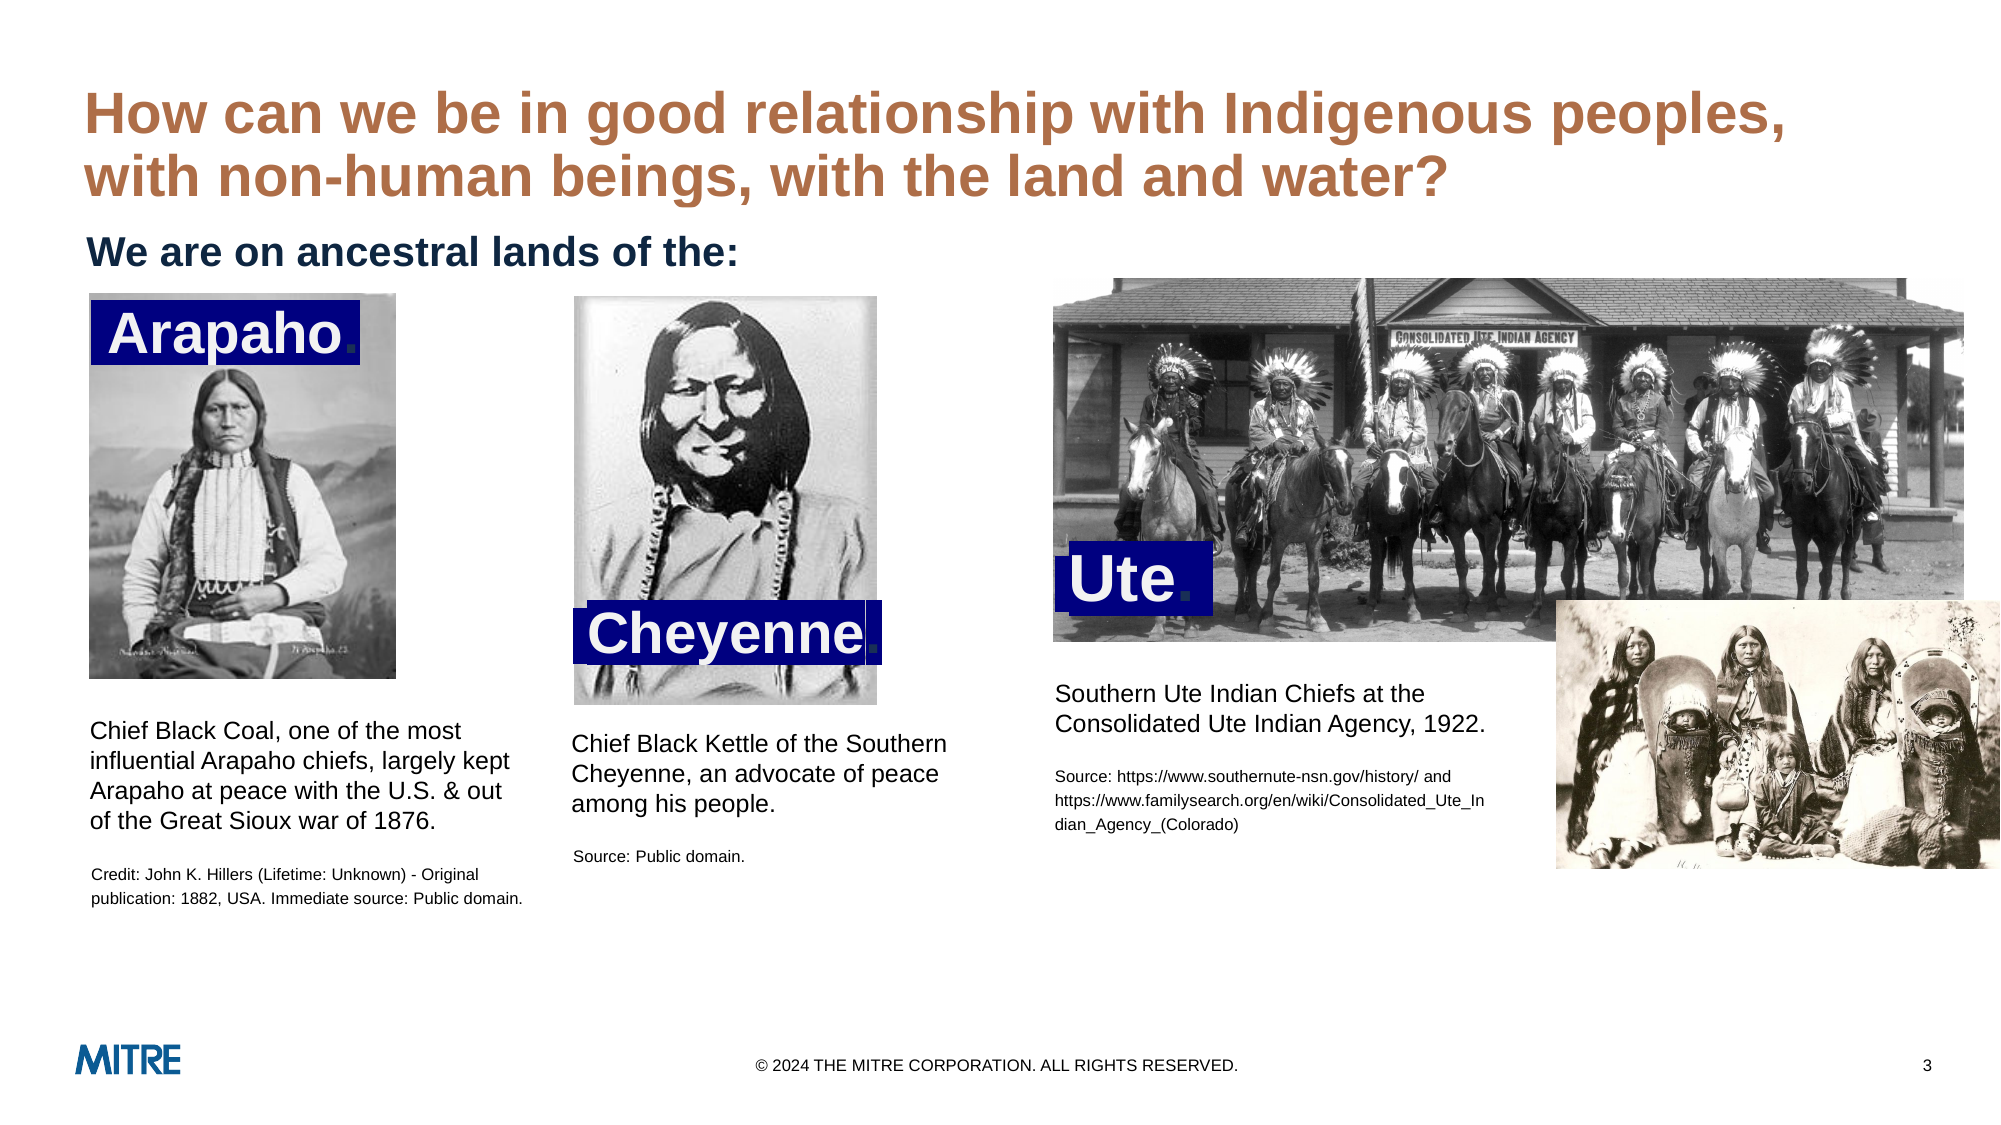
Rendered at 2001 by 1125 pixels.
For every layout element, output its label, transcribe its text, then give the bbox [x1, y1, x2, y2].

list We are on ancestral lands of the: [69, 207, 1908, 278]
picture [70, 1037, 188, 1083]
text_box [89, 278, 2000, 869]
title How can we be in good relationship with Indigenous peoples, with non-human beings, with the land and water? [69, 48, 1899, 207]
footer © 2024 THE MITRE CORPORATION. ALL RIGHTS RESERVED. [276, 1050, 1724, 1080]
slide_number 3 [1830, 1050, 1933, 1080]
text_box Arapaho. Chief Black Coal, one of the most influential Arapaho chiefs, largely kept Arapaho at peace with the U.S. & out of the Great Sioux war of 1876. Credit: John K. Hillers (Lifetime: Unknown) - Original publication: 1882, USA. Immediate source: Public domain. Cheyenne. Chief Black Kettle of the Southern Cheyenne, an advocate of peace among his people. Source: Public domain. Ute. Southern Ute Indian Chiefs at the Consolidated Ute Indian Agency, 1922. Source: https://www.southernute-nsn.gov/history/ and https://www.familysearch.org/en/wiki/Consolidated_Ute_Indian_Agency_(Colorado) [75, 287, 1987, 987]
